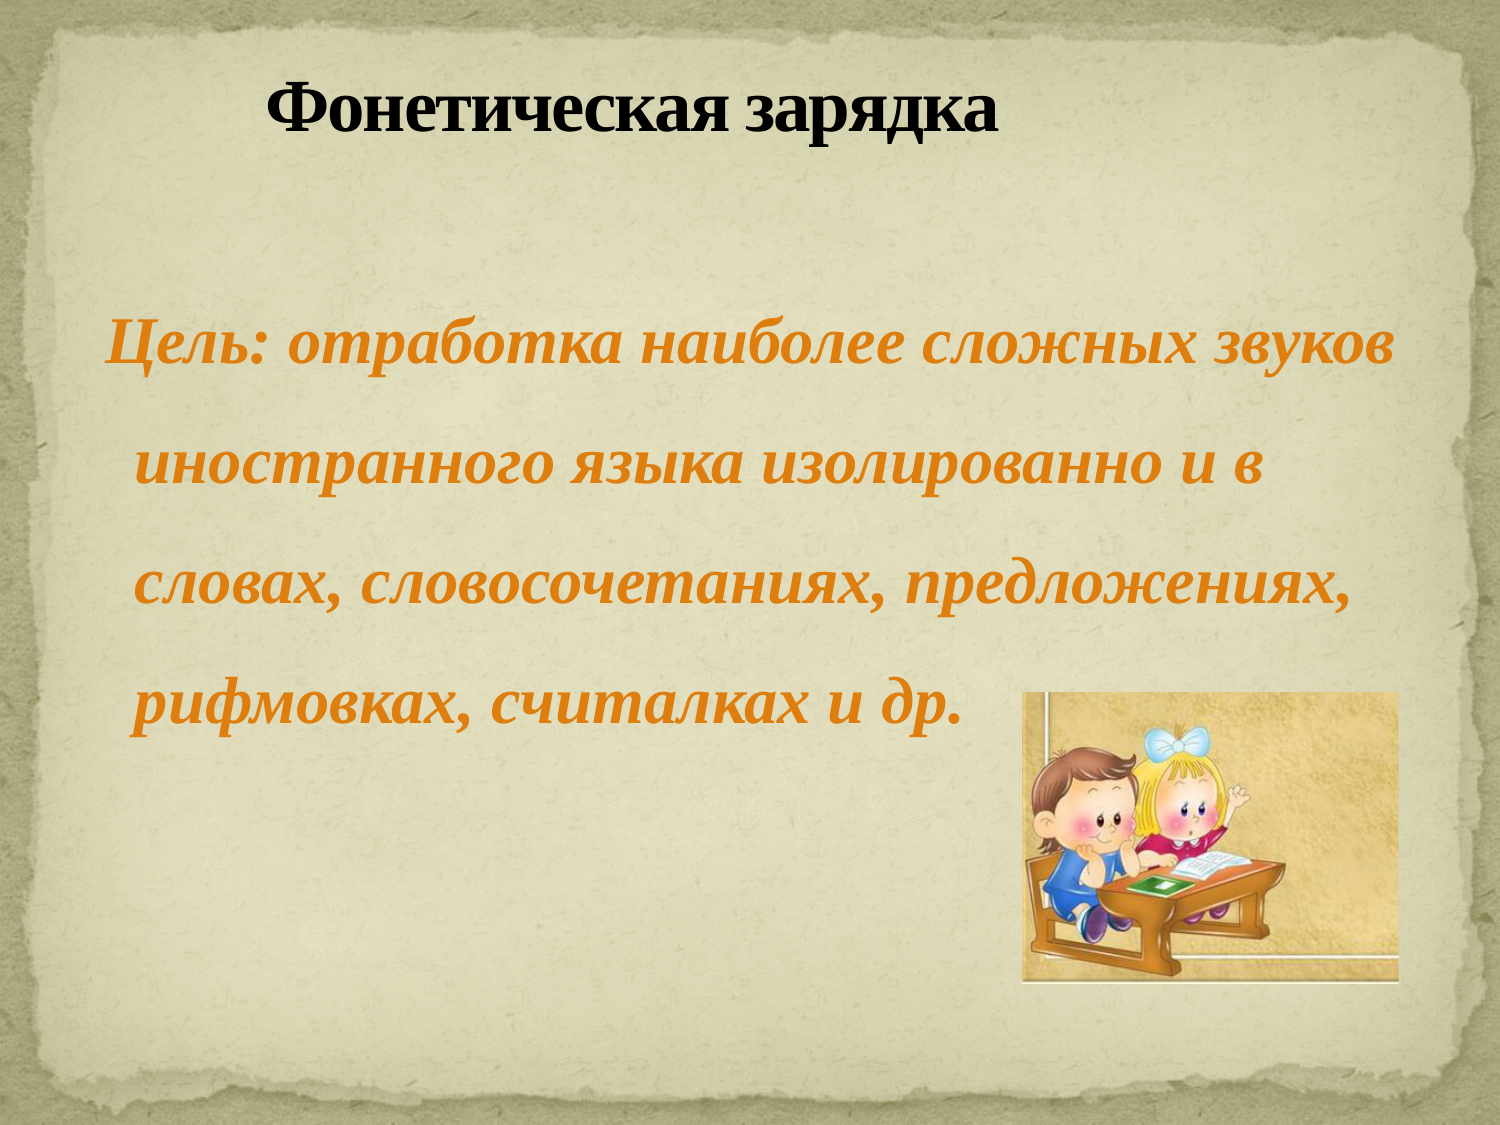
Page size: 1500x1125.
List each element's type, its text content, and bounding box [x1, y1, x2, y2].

picture [1021, 692, 1399, 984]
list Цель: отработка наиболее сложных звуков иностранного языка изолированно и в словах, словосочетаниях, предложениях, рифмовках, считалках и др. [75, 249, 1425, 1000]
title Фонетическая зарядка [64, 30, 1415, 155]
